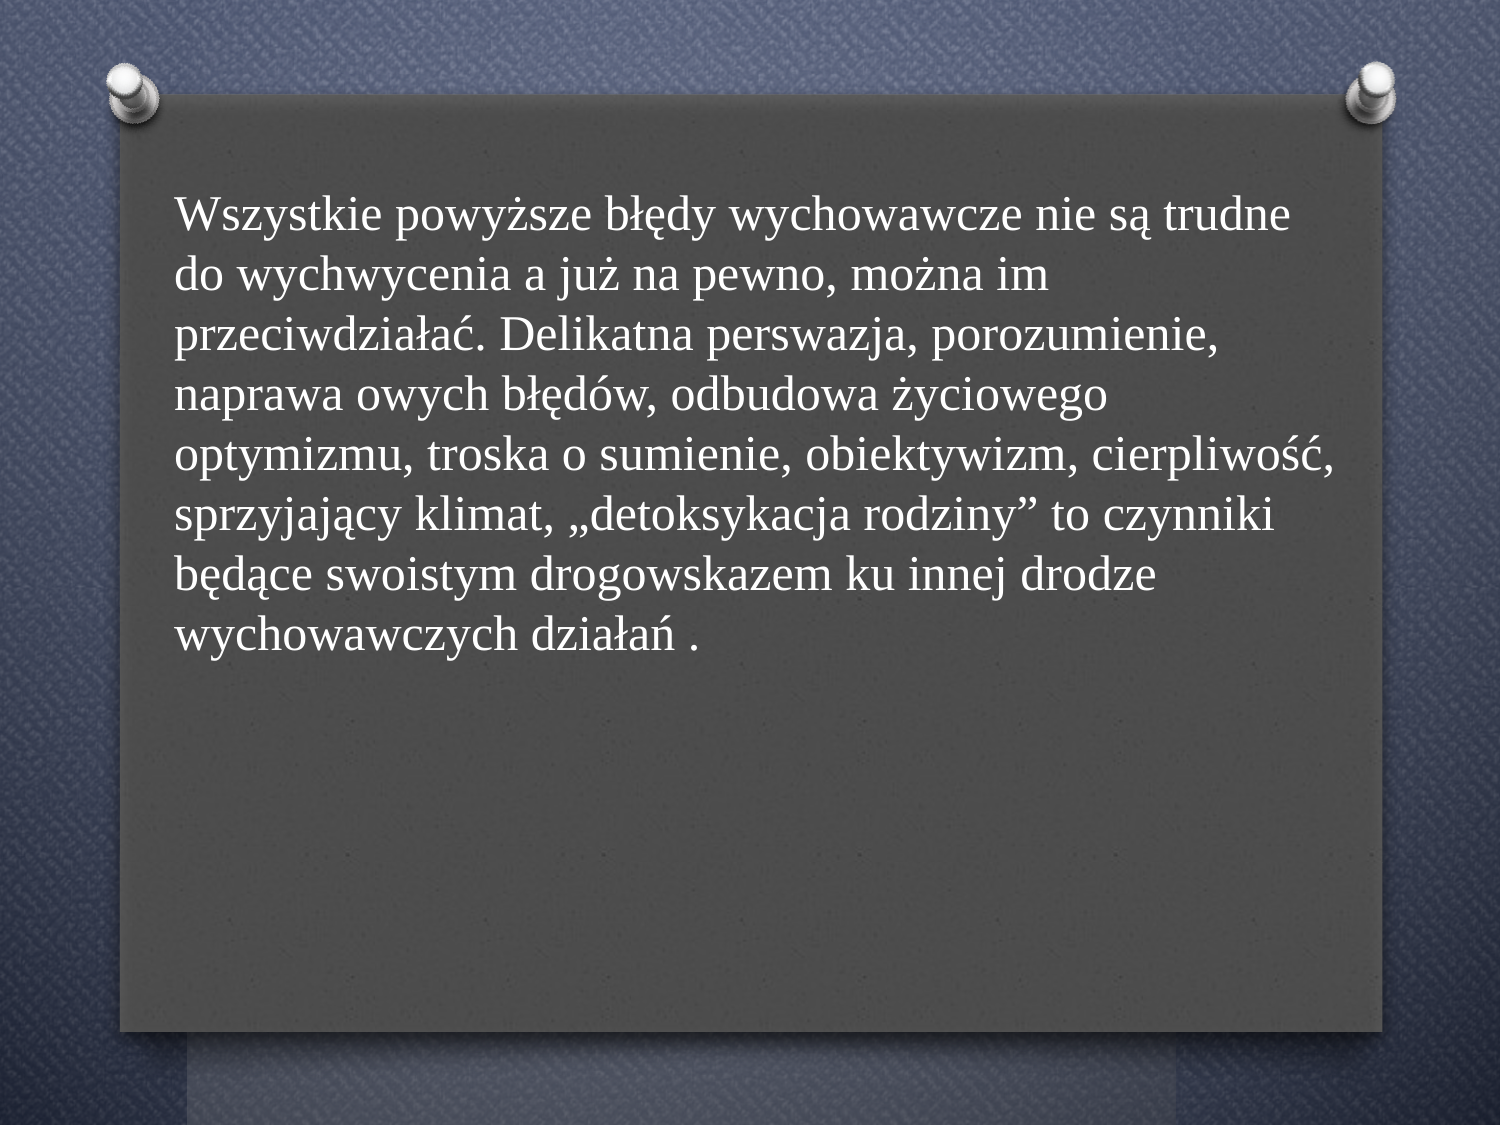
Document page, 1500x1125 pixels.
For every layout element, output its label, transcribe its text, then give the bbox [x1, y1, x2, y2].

picture [1317, 35, 1439, 156]
picture [75, 29, 198, 153]
text_box Wszystkie powyższe błędy wychowawcze nie są trudne do wychwycenia a już na pewno, można im przeciwdziałać. Delikatna perswazja, porozumienie, naprawa owych błędów, odbudowa życiowego optymizmu, troska o sumienie, obiektywizm, cierpliwość, sprzyjający klimat, „detoksykacja rodziny” to czynniki będące swoistym drogowskazem ku innej drodze wychowawczych działań . [159, 172, 1353, 668]
